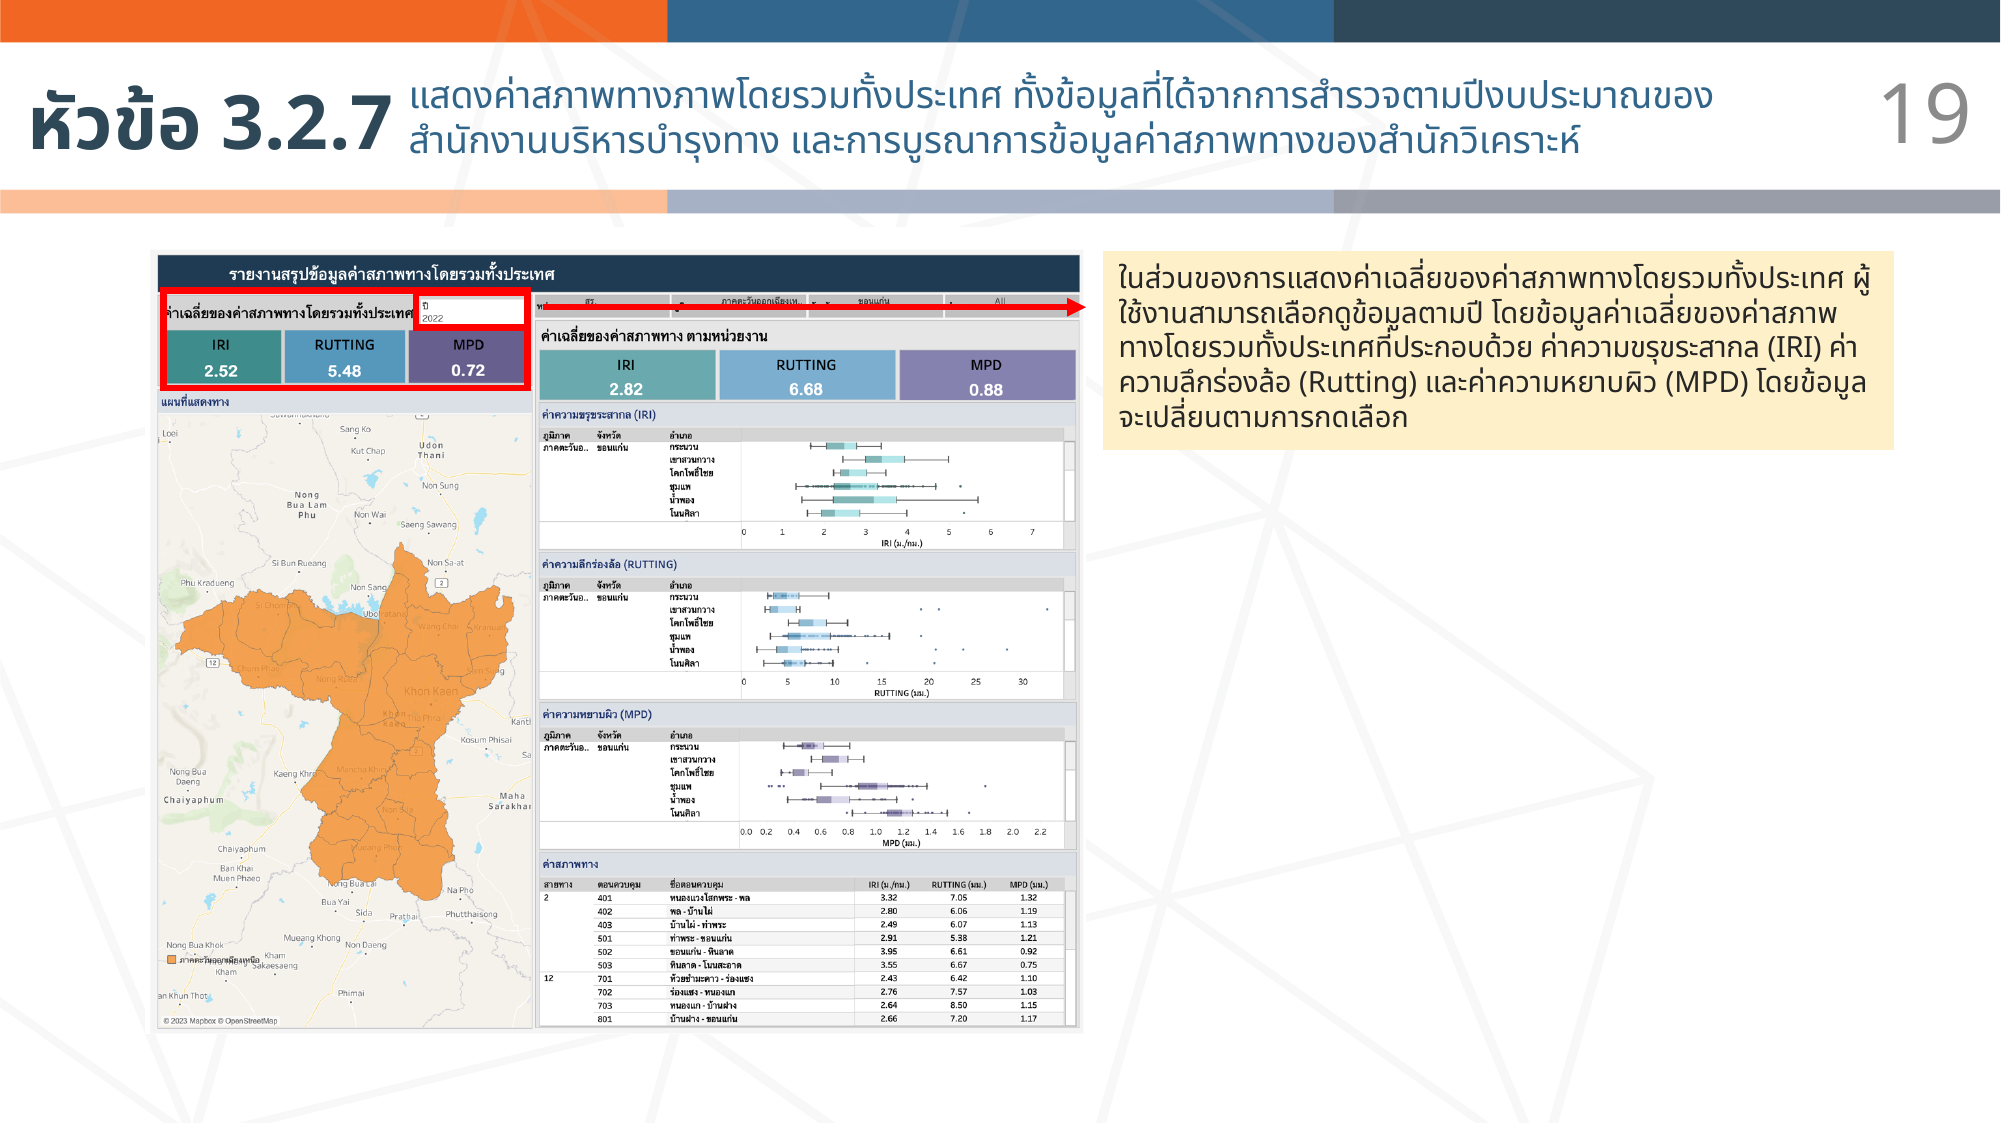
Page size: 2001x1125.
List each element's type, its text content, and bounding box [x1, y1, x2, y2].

text_box หัวข้อ 3.2.7 [13, 66, 425, 172]
picture [0, 0, 2001, 1125]
slide_number 19 [1870, 86, 1987, 147]
text_box แสดงค่าสภาพทางภาพโดยรวมทั้งประเทศ ทั้งข้อมูลที่ได้จากการสำรวจตามปีงบประมาณของสำนักงานบริหารบำรุงทาง และการบูรณาการข้อมูลค่าสภาพทางของสำนักวิเคราะห์ [393, 63, 1870, 169]
text_box ในส่วนของการแสดงค่าเฉลี่ยของค่าสภาพทางโดยรวมทั้งประเทศ ผู้ใช้งานสามารถเลือกดูข้อมูลตามปี โดยข้อมูลค่าเฉลี่ยของค่าสภาพทางโดยรวมทั้งประเทศที่ประกอบด้วย ค่าความขรุขระสากล (IRI) ค่าความลึกร่องล้อ (Rutting) และค่าความหยาบผิว (MPD) โดยข้อมูลจะเปลี่ยนตามการกดเลือก [1103, 251, 1894, 450]
